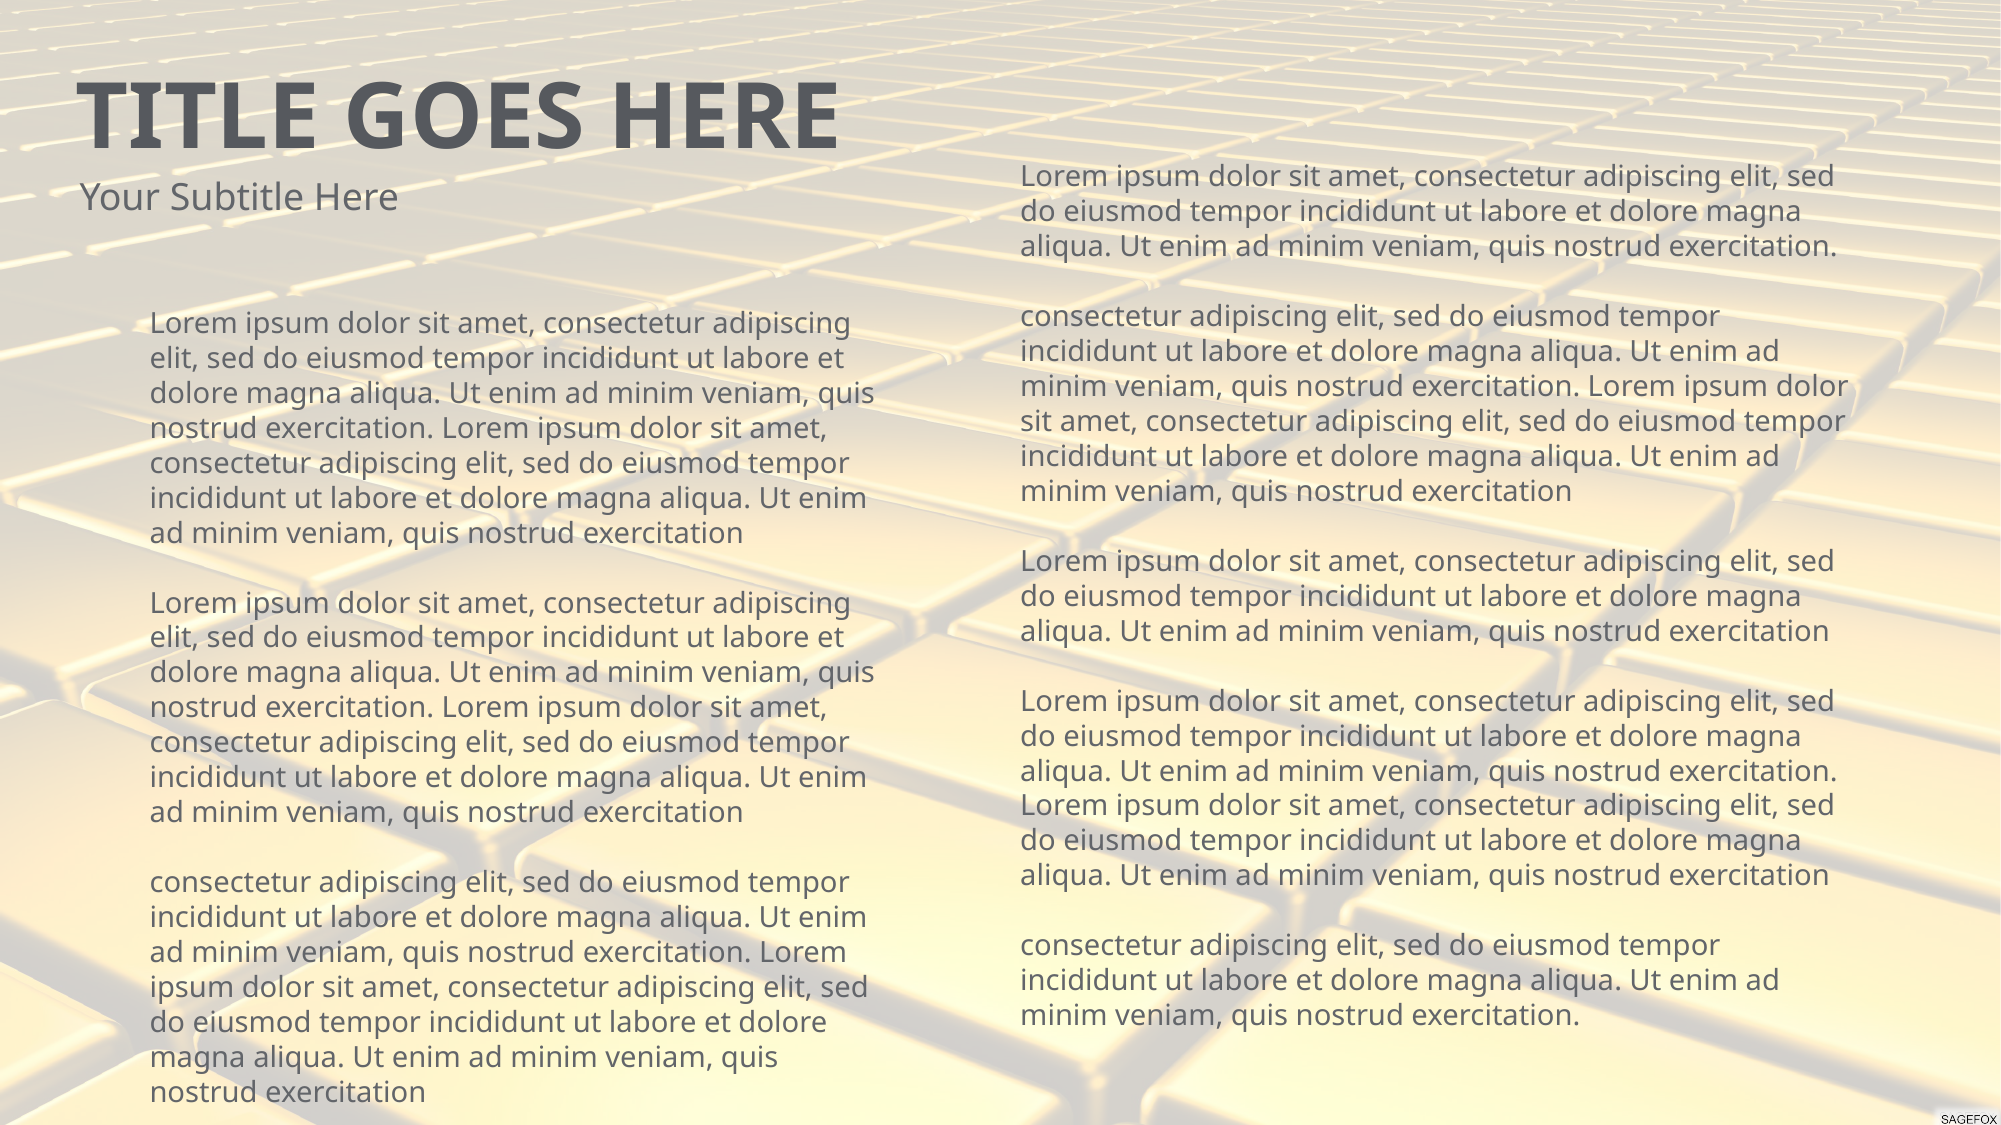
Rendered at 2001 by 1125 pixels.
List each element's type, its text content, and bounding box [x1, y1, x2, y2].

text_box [60, 49, 1020, 227]
picture [1938, 1114, 1999, 1125]
text_box Lorem ipsum dolor sit amet, consectetur adipiscing elit, sed do eiusmod tempor incididunt ut labore et dolore magna aliqua. Ut enim ad minim veniam, quis nostrud exercitation. consectetur adipiscing elit, sed do eiusmod tempor incididunt ut labore et dolore magna aliqua. Ut enim ad minim veniam, quis nostrud exercitation. Lorem ipsum dolor sit amet, consectetur adipiscing elit, sed do eiusmod tempor incididunt ut labore et dolore magna aliqua. Ut enim ad minim veniam, quis nostrud exercitation Lorem ipsum dolor sit amet, consectetur adipiscing elit, sed do eiusmod tempor incididunt ut labore et dolore magna aliqua. Ut enim ad minim veniam, quis nostrud exercitation Lorem ipsum dolor sit amet, consectetur adipiscing elit, sed do eiusmod tempor incididunt ut labore et dolore magna aliqua. Ut enim ad minim veniam, quis nostrud exercitation. Lorem ipsum dolor sit amet, consectetur adipiscing elit, sed do eiusmod tempor incididunt ut labore et dolore magna aliqua. Ut enim ad minim veniam, quis nostrud exercitation consectetur adipiscing elit, sed do eiusmod tempor incididunt ut labore et dolore magna aliqua. Ut enim ad minim veniam, quis nostrud exercitation. [1005, 150, 1876, 1039]
text_box Lorem ipsum dolor sit amet, consectetur adipiscing elit, sed do eiusmod tempor incididunt ut labore et dolore magna aliqua. Ut enim ad minim veniam, quis nostrud exercitation. Lorem ipsum dolor sit amet, consectetur adipiscing elit, sed do eiusmod tempor incididunt ut labore et dolore magna aliqua. Ut enim ad minim veniam, quis nostrud exercitation Lorem ipsum dolor sit amet, consectetur adipiscing elit, sed do eiusmod tempor incididunt ut labore et dolore magna aliqua. Ut enim ad minim veniam, quis nostrud exercitation. Lorem ipsum dolor sit amet, consectetur adipiscing elit, sed do eiusmod tempor incididunt ut labore et dolore magna aliqua. Ut enim ad minim veniam, quis nostrud exercitation consectetur adipiscing elit, sed do eiusmod tempor incididunt ut labore et dolore magna aliqua. Ut enim ad minim veniam, quis nostrud exercitation. Lorem ipsum dolor sit amet, consectetur adipiscing elit, sed do eiusmod tempor incididunt ut labore et dolore magna aliqua. Ut enim ad minim veniam, quis nostrud exercitation [134, 296, 897, 1125]
